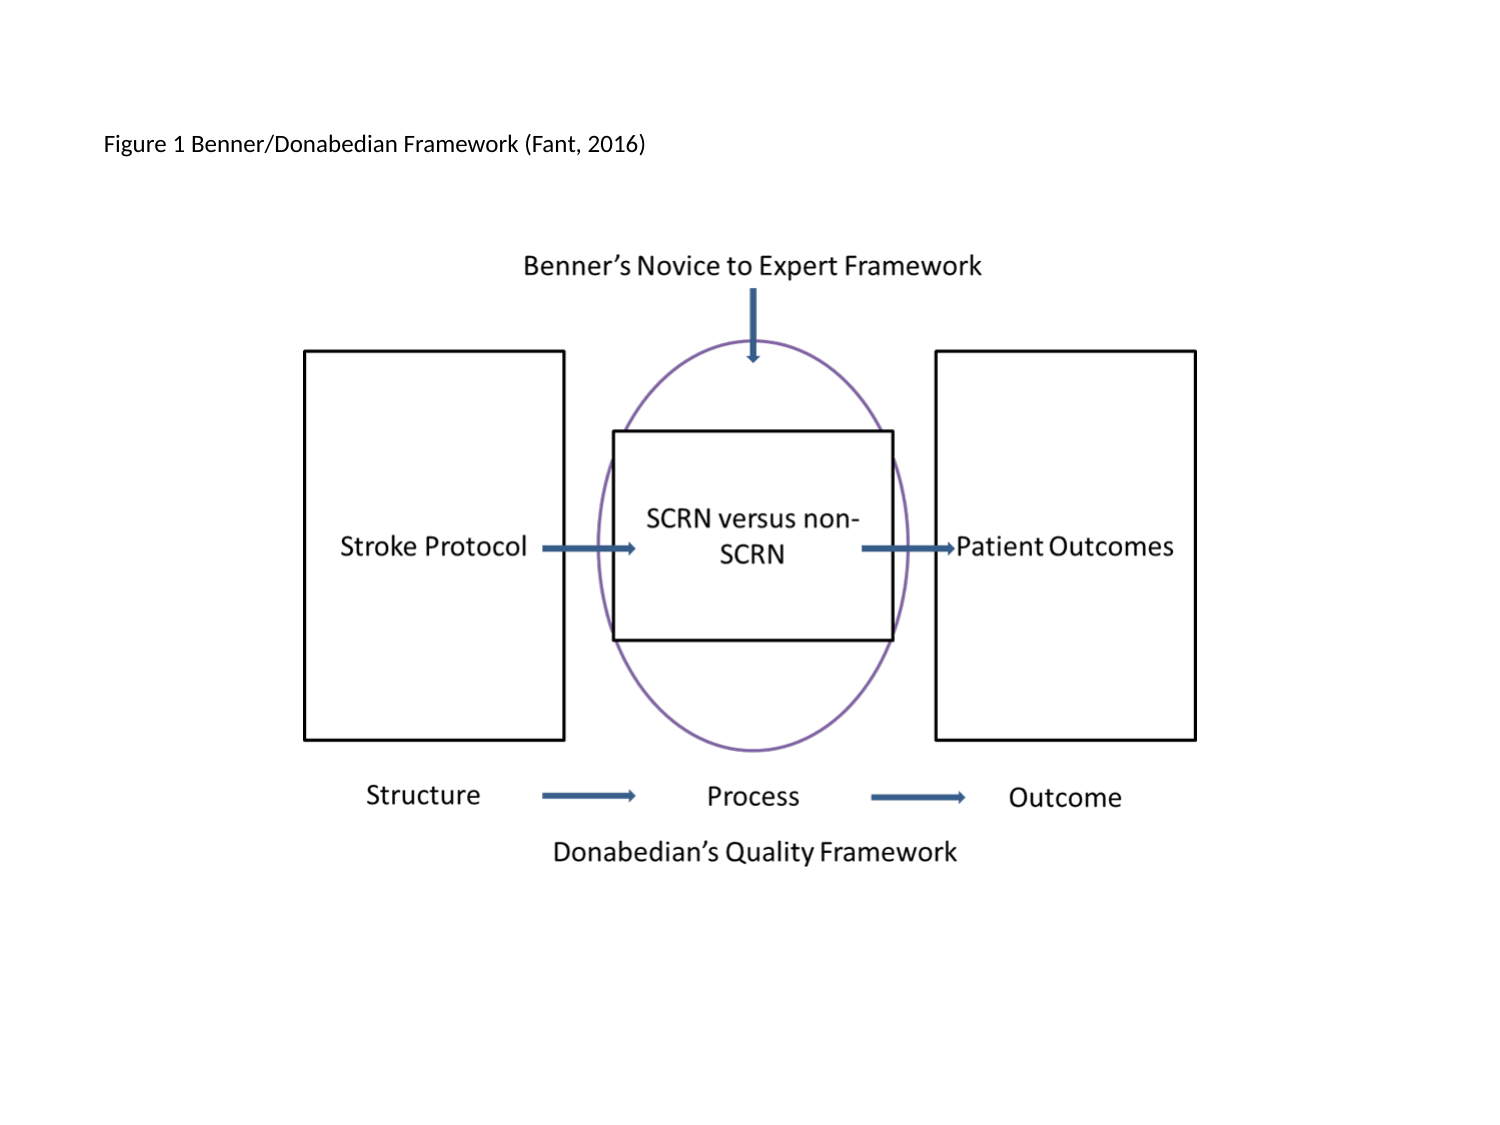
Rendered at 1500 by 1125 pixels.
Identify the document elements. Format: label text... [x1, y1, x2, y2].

picture [303, 237, 1197, 888]
text_box Figure 1 Benner/Donabedian Framework (Fant, 2016) [88, 120, 961, 165]
